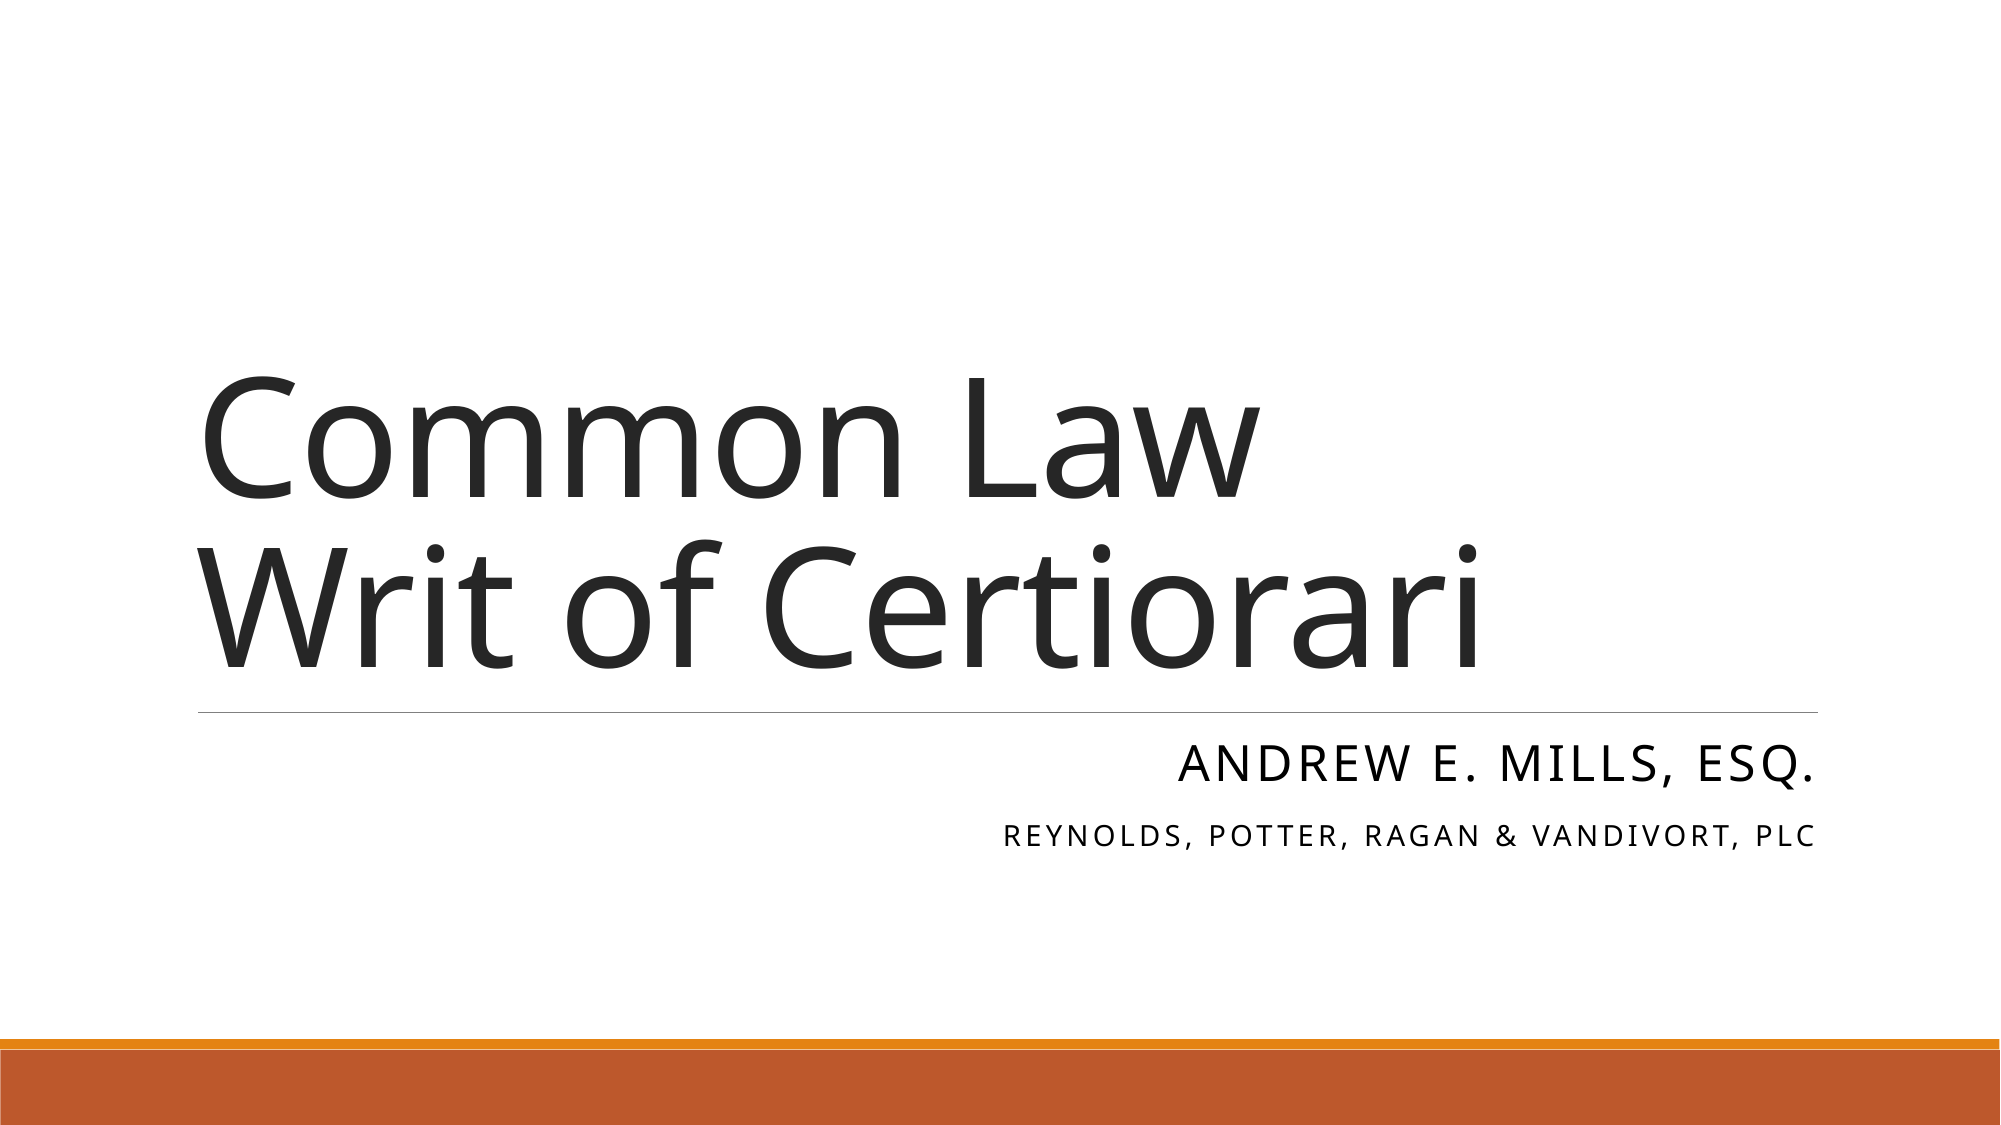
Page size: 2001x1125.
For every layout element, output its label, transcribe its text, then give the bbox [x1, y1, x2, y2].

subtitle Andrew E. Mills, Esq. Reynolds, Potter, Ragan & Vandivort, PLC [180, 730, 1831, 919]
title Common Law Writ of Certiorari [180, 124, 1830, 710]
